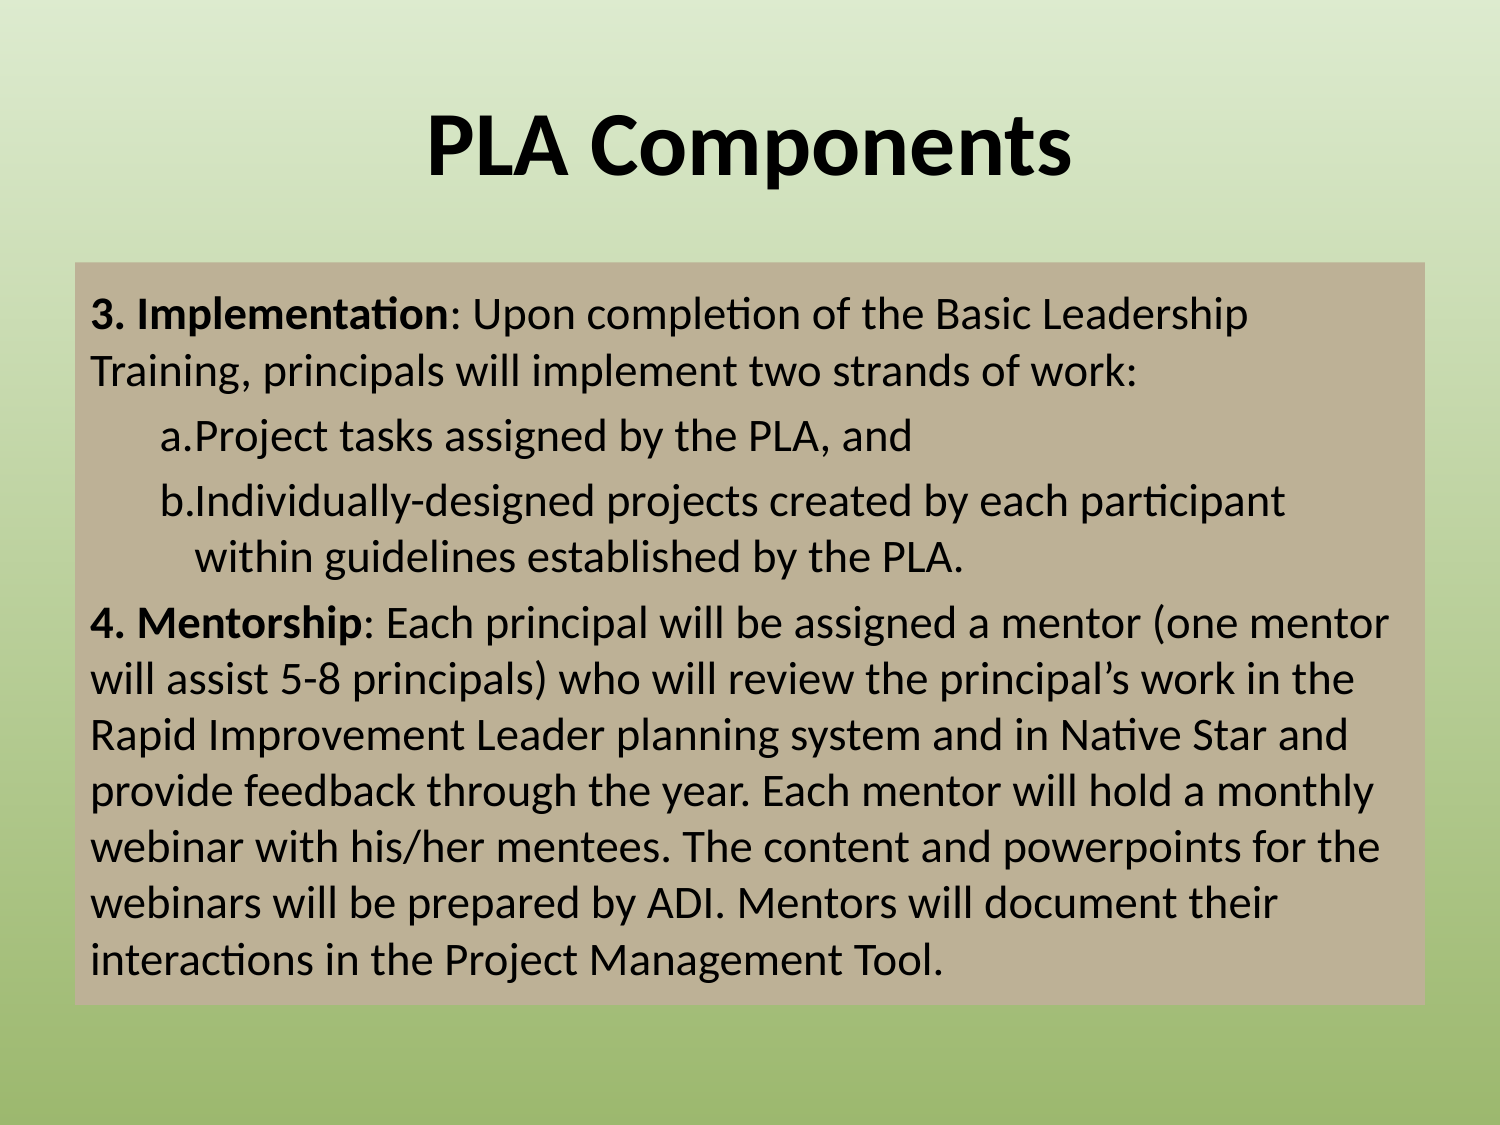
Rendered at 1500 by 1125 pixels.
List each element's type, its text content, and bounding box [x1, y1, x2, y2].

title PLA Components [75, 45, 1425, 233]
list 3. Implementation: Upon completion of the Basic Leadership Training, principals will implement two strands of work: Project tasks assigned by the PLA, and Individually-designed projects created by each participant within guidelines established by the PLA. 4. Mentorship: Each principal will be assigned a mentor (one mentor will assist 5-8 principals) who will review the principal’s work in the Rapid Improvement Leader planning system and in Native Star and provide feedback through the year. Each mentor will hold a monthly webinar with his/her mentees. The content and powerpoints for the webinars will be prepared by ADI. Mentors will document their interactions in the Project Management Tool. [75, 262, 1425, 1005]
